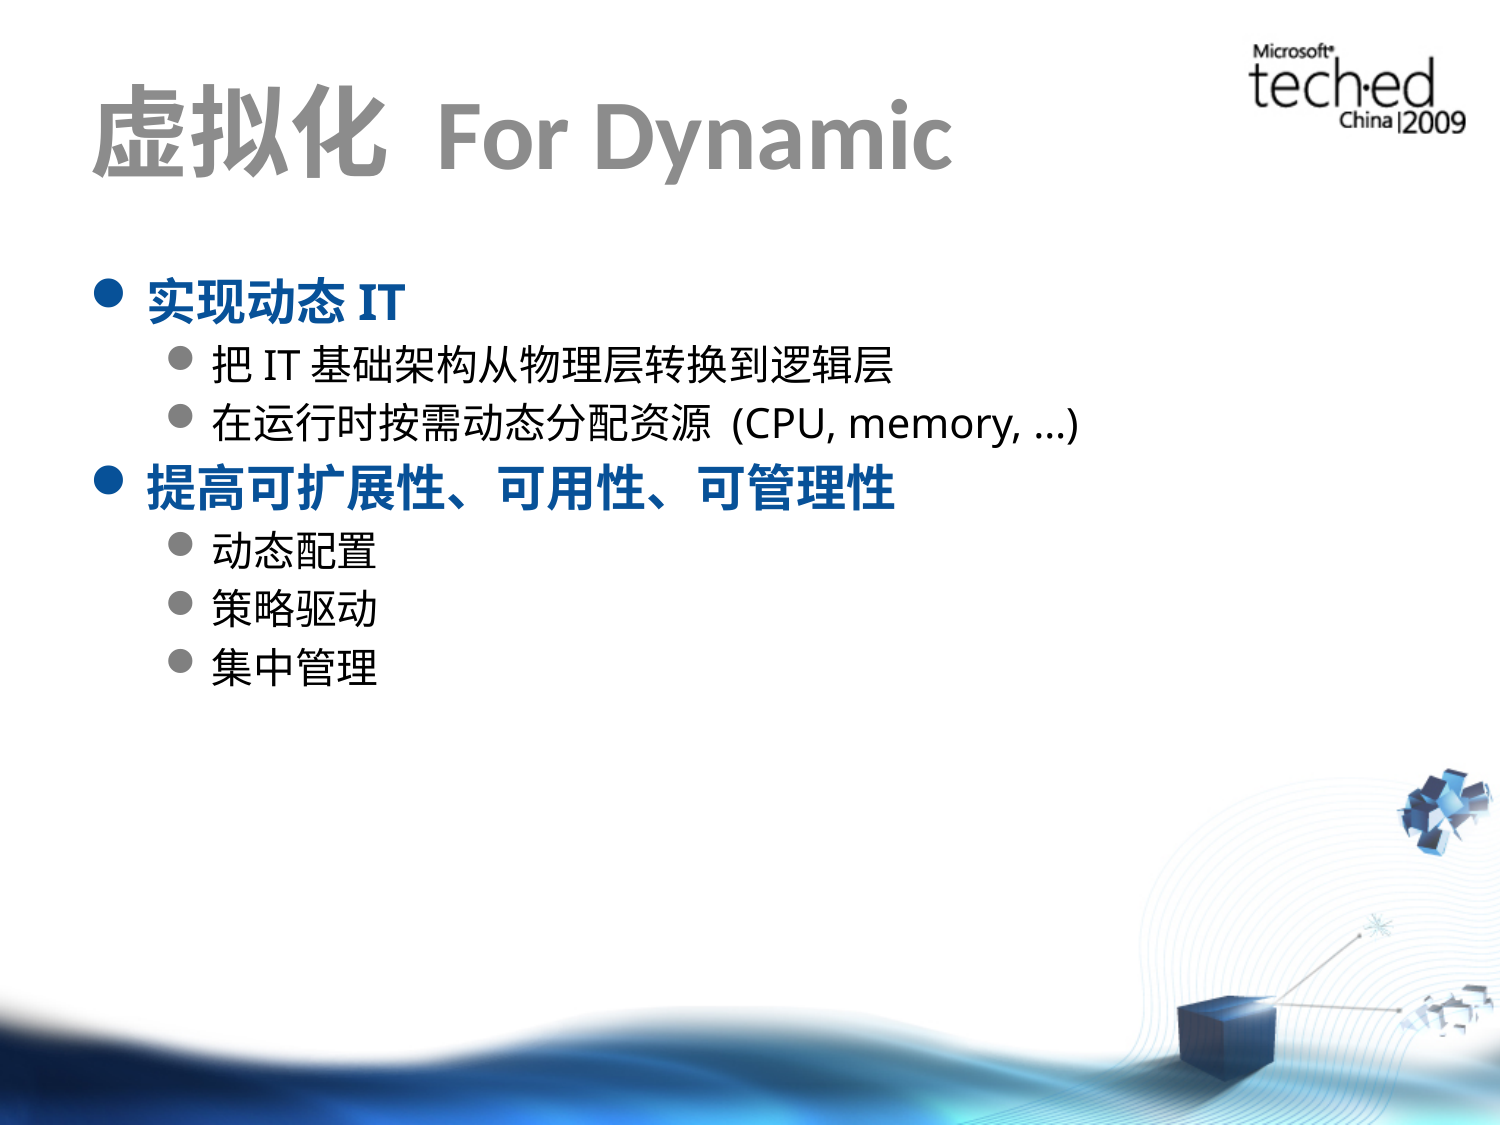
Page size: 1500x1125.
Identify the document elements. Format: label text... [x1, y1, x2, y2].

list 实现动态IT 把IT基础架构从物理层转换到逻辑层 在运行时按需动态分配资源 (CPU, memory, …) 提高可扩展性、可用性、可管理性 动态配置 策略驱动 集中管理 [75, 262, 1425, 1005]
picture [0, 0, 1500, 1125]
title 虚拟化 For Dynamic [75, 62, 1425, 250]
